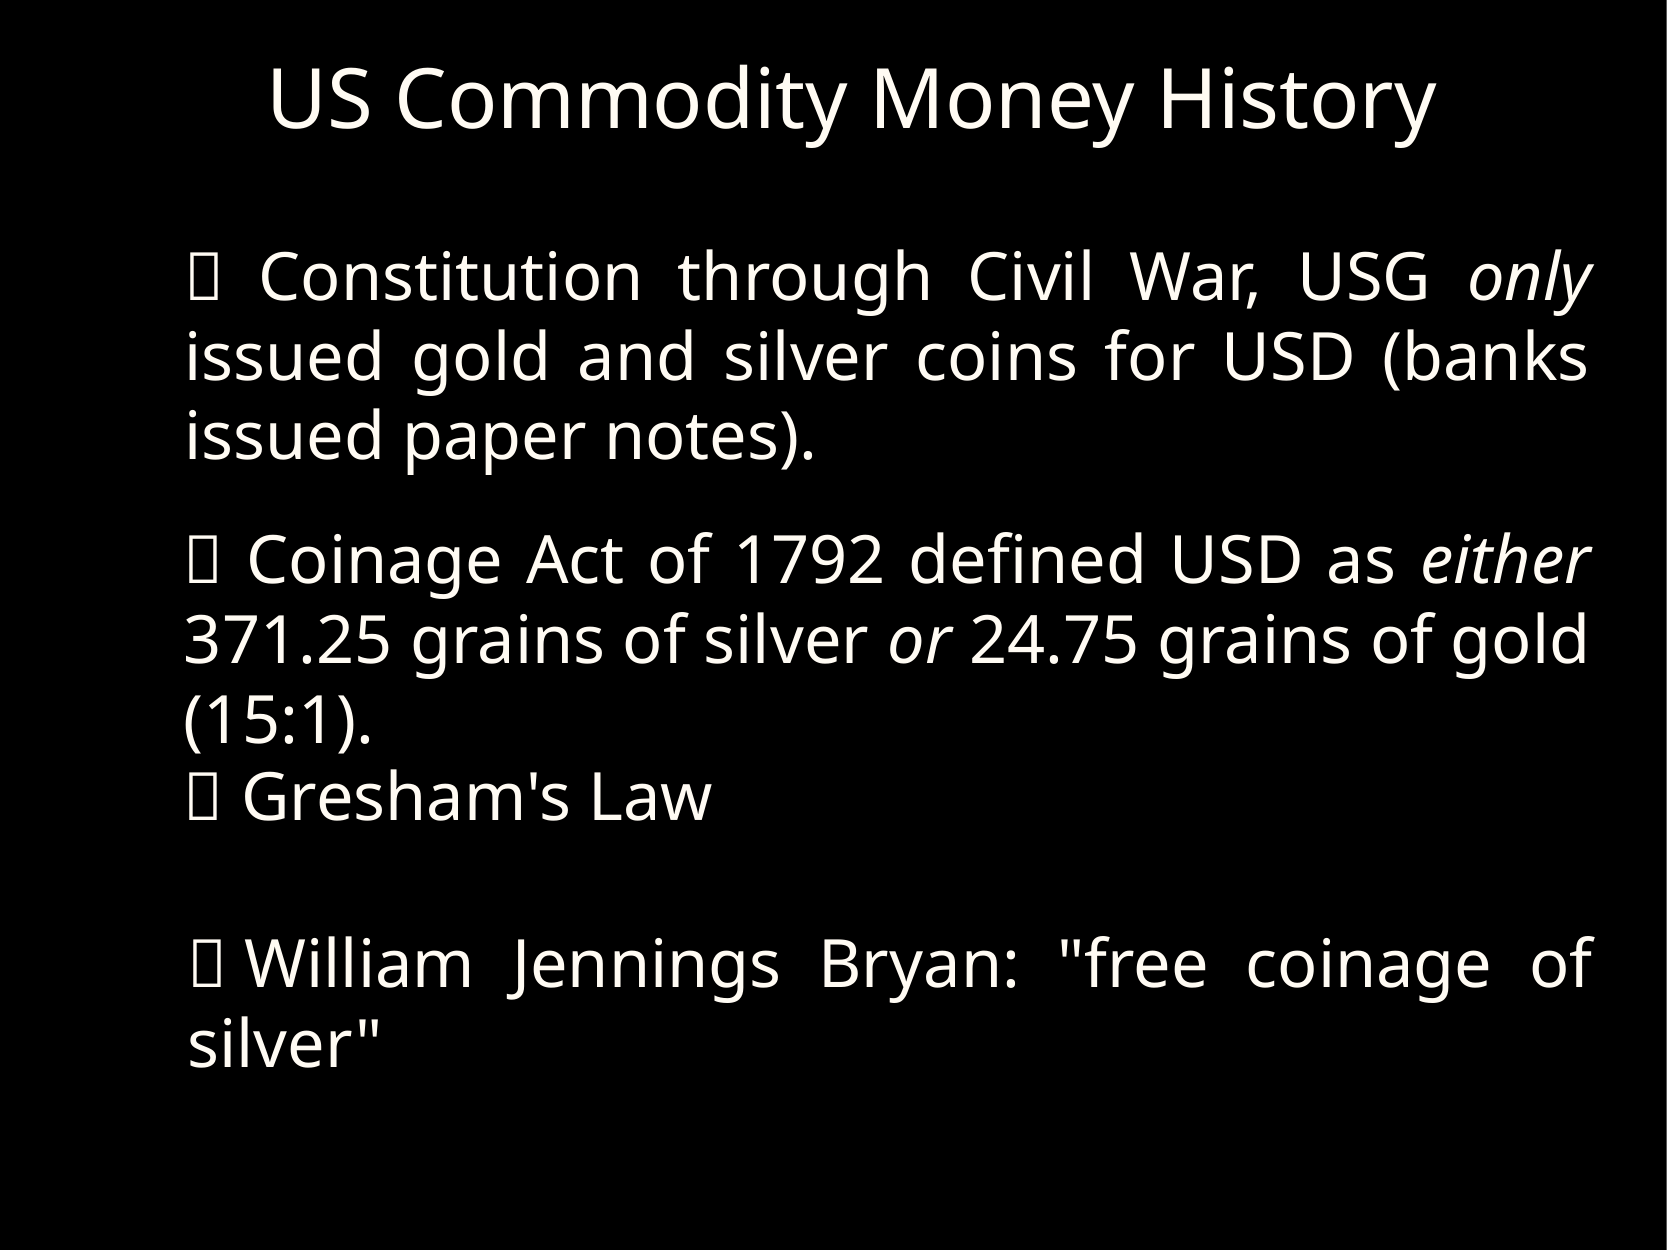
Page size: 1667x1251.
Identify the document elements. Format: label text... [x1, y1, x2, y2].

text_box  Constitution through Civil War, USG only issued gold and silver coins for USD (banks issued paper notes). [169, 226, 1607, 481]
text_box  Gresham's Law [168, 746, 1607, 842]
text_box  Coinage Act of 1792 defined USD as either 371.25 grains of silver or 24.75 grains of gold (15:1). [168, 509, 1607, 746]
text_box  William Jennings Bryan: "free coinage of silver" [172, 913, 1610, 1089]
text_box US Commodity Money History [133, 37, 1571, 153]
